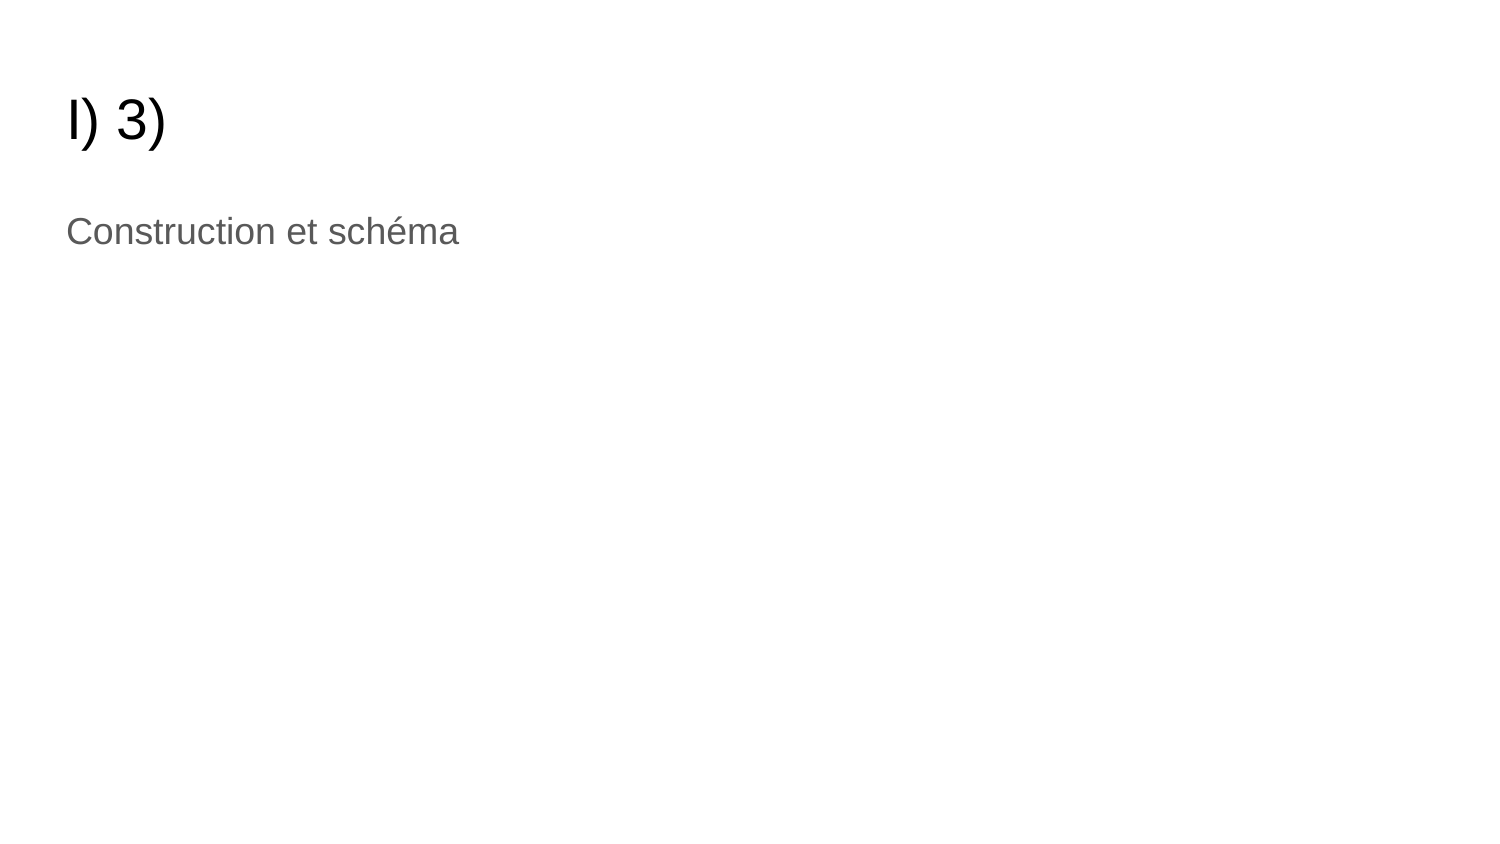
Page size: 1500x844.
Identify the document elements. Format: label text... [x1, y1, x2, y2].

list Construction et schéma [51, 189, 1449, 750]
title I) 3) [51, 72, 1449, 167]
